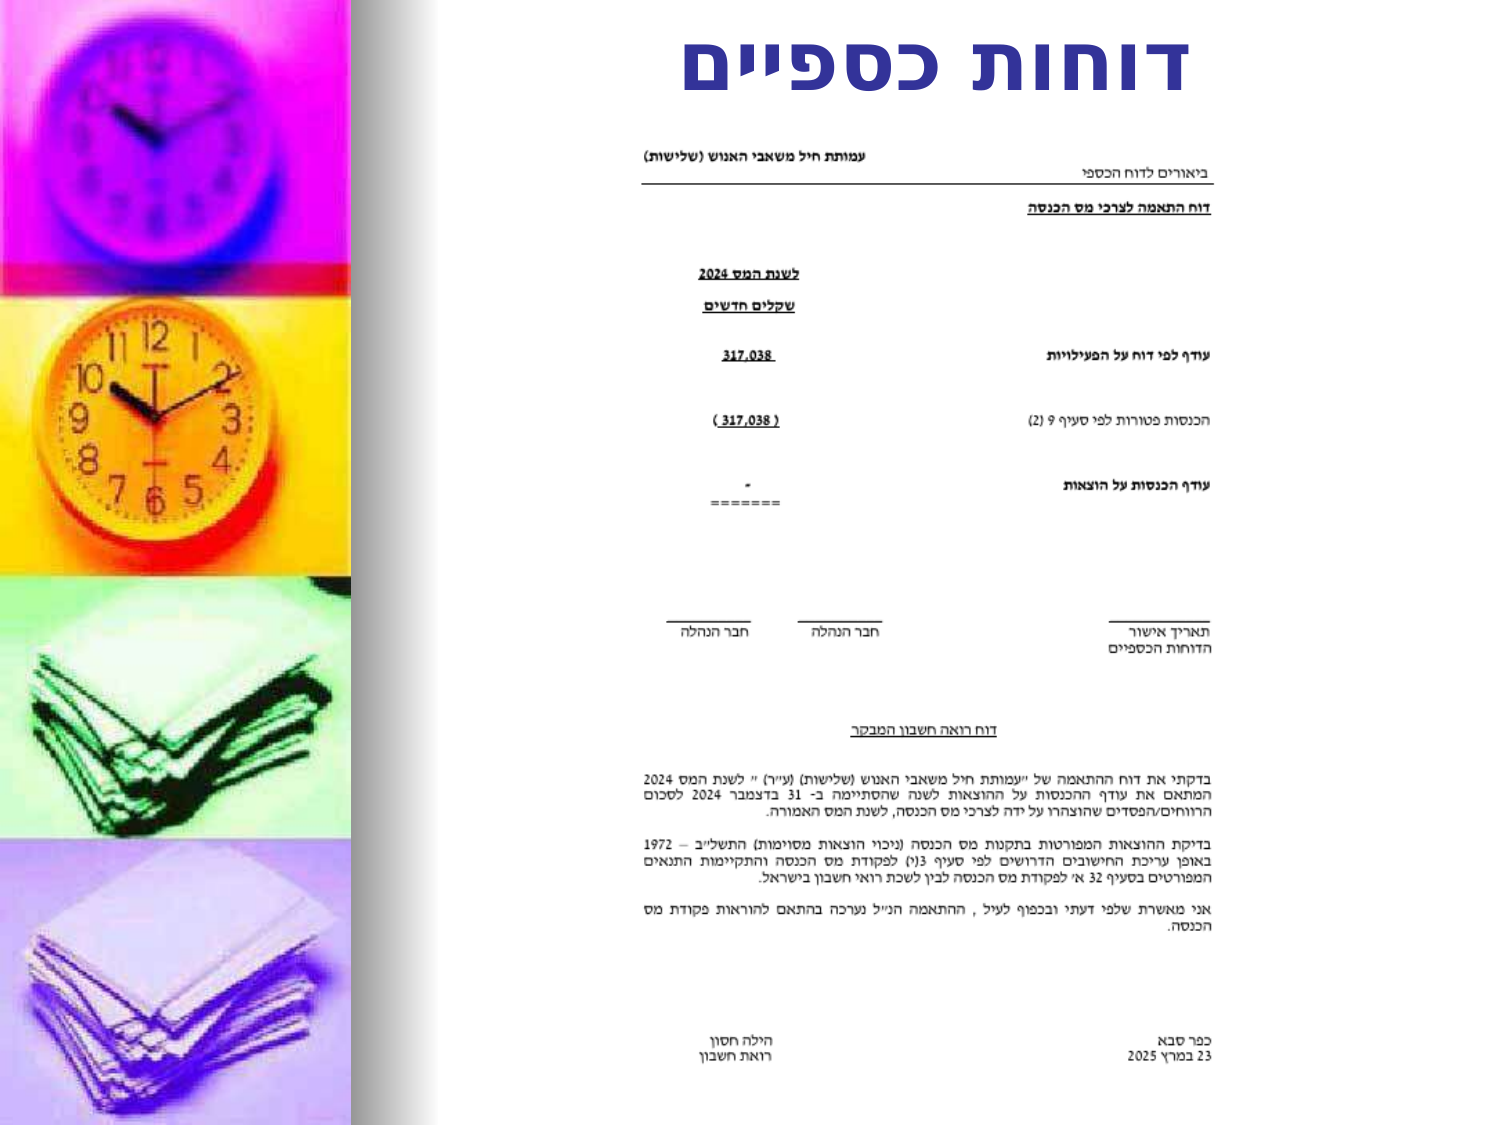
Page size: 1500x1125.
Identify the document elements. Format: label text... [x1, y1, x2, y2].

list דוחות כספיים [395, 19, 1446, 114]
picture [513, 113, 1322, 1117]
picture [0, 0, 351, 1125]
